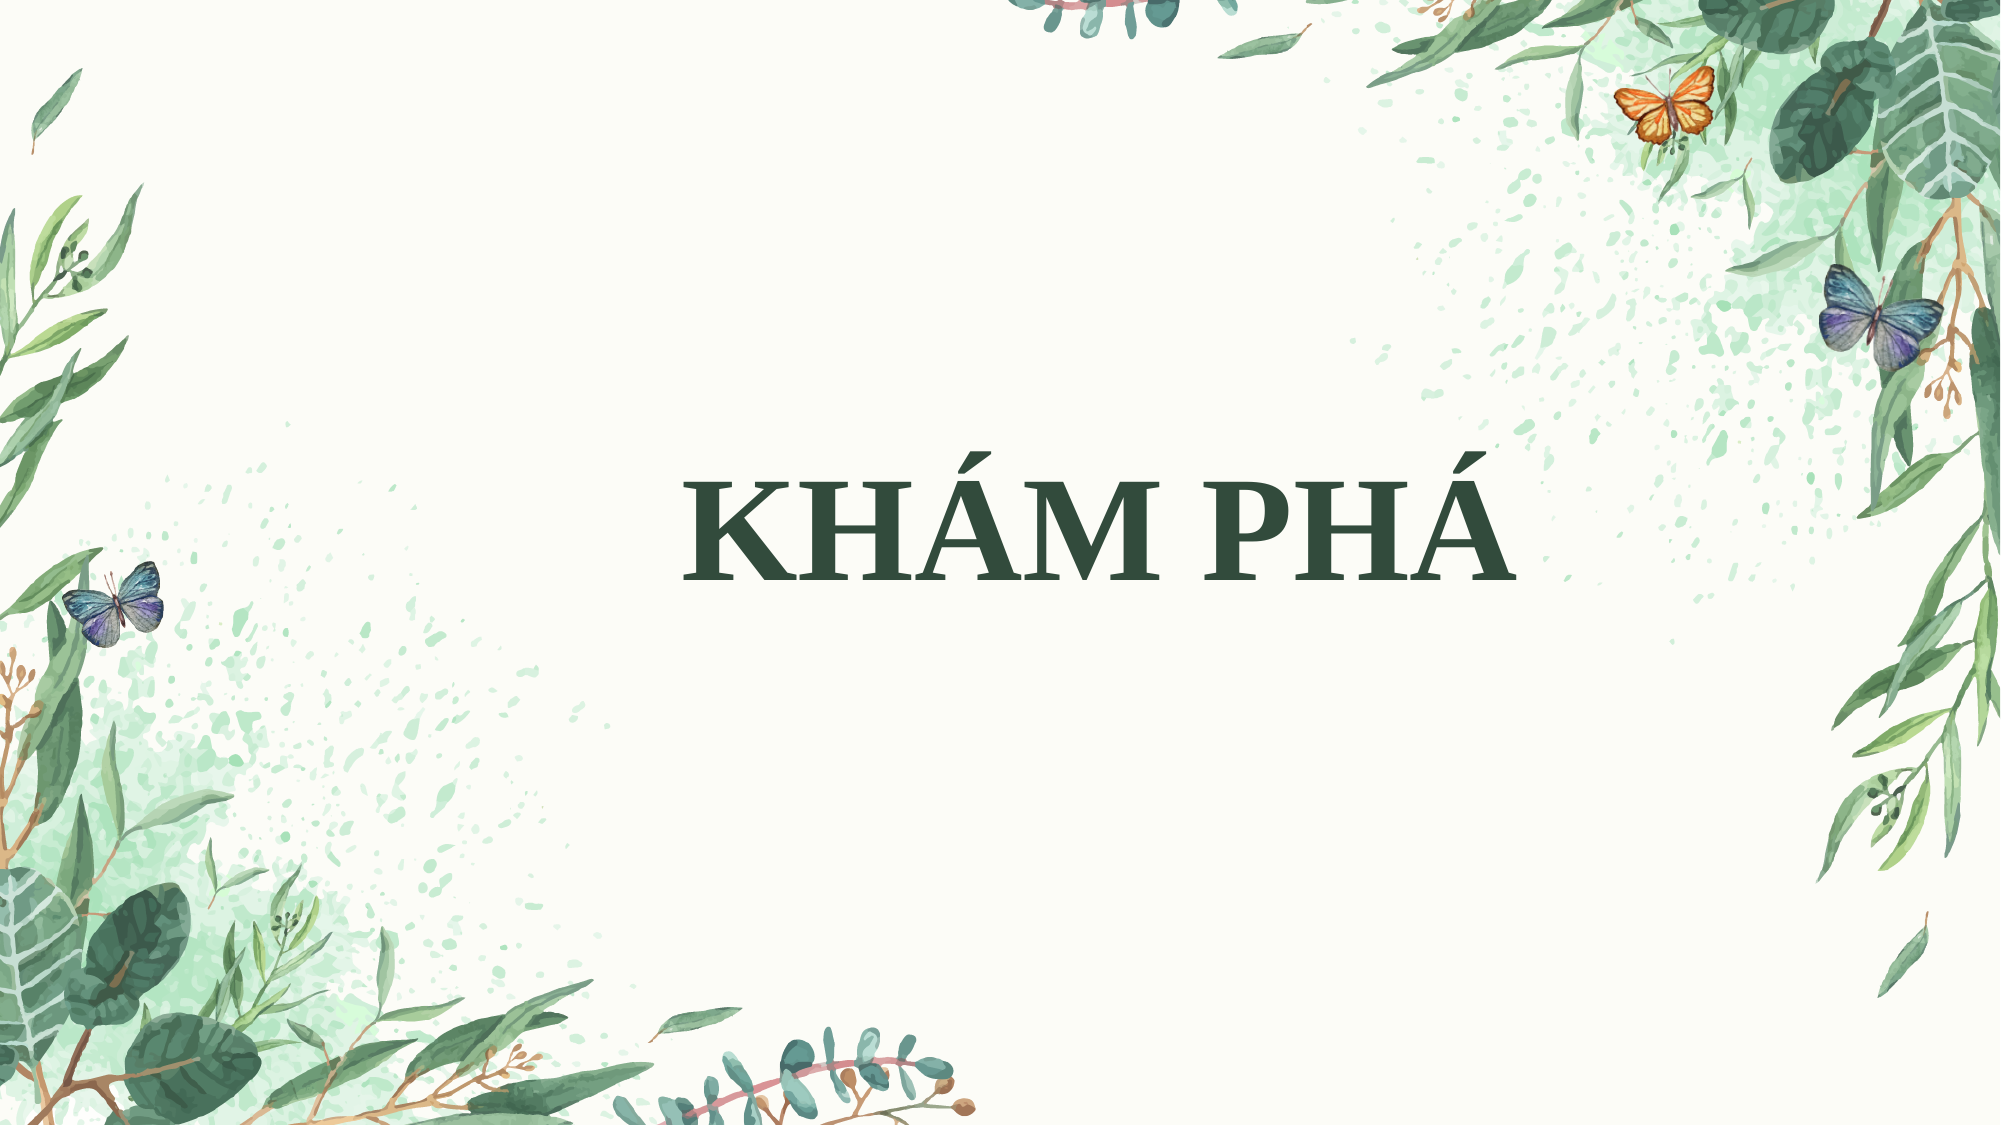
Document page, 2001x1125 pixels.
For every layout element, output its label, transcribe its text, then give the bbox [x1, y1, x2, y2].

subtitle KHÁM PHÁ [432, 410, 1568, 632]
picture [0, 0, 2001, 1125]
